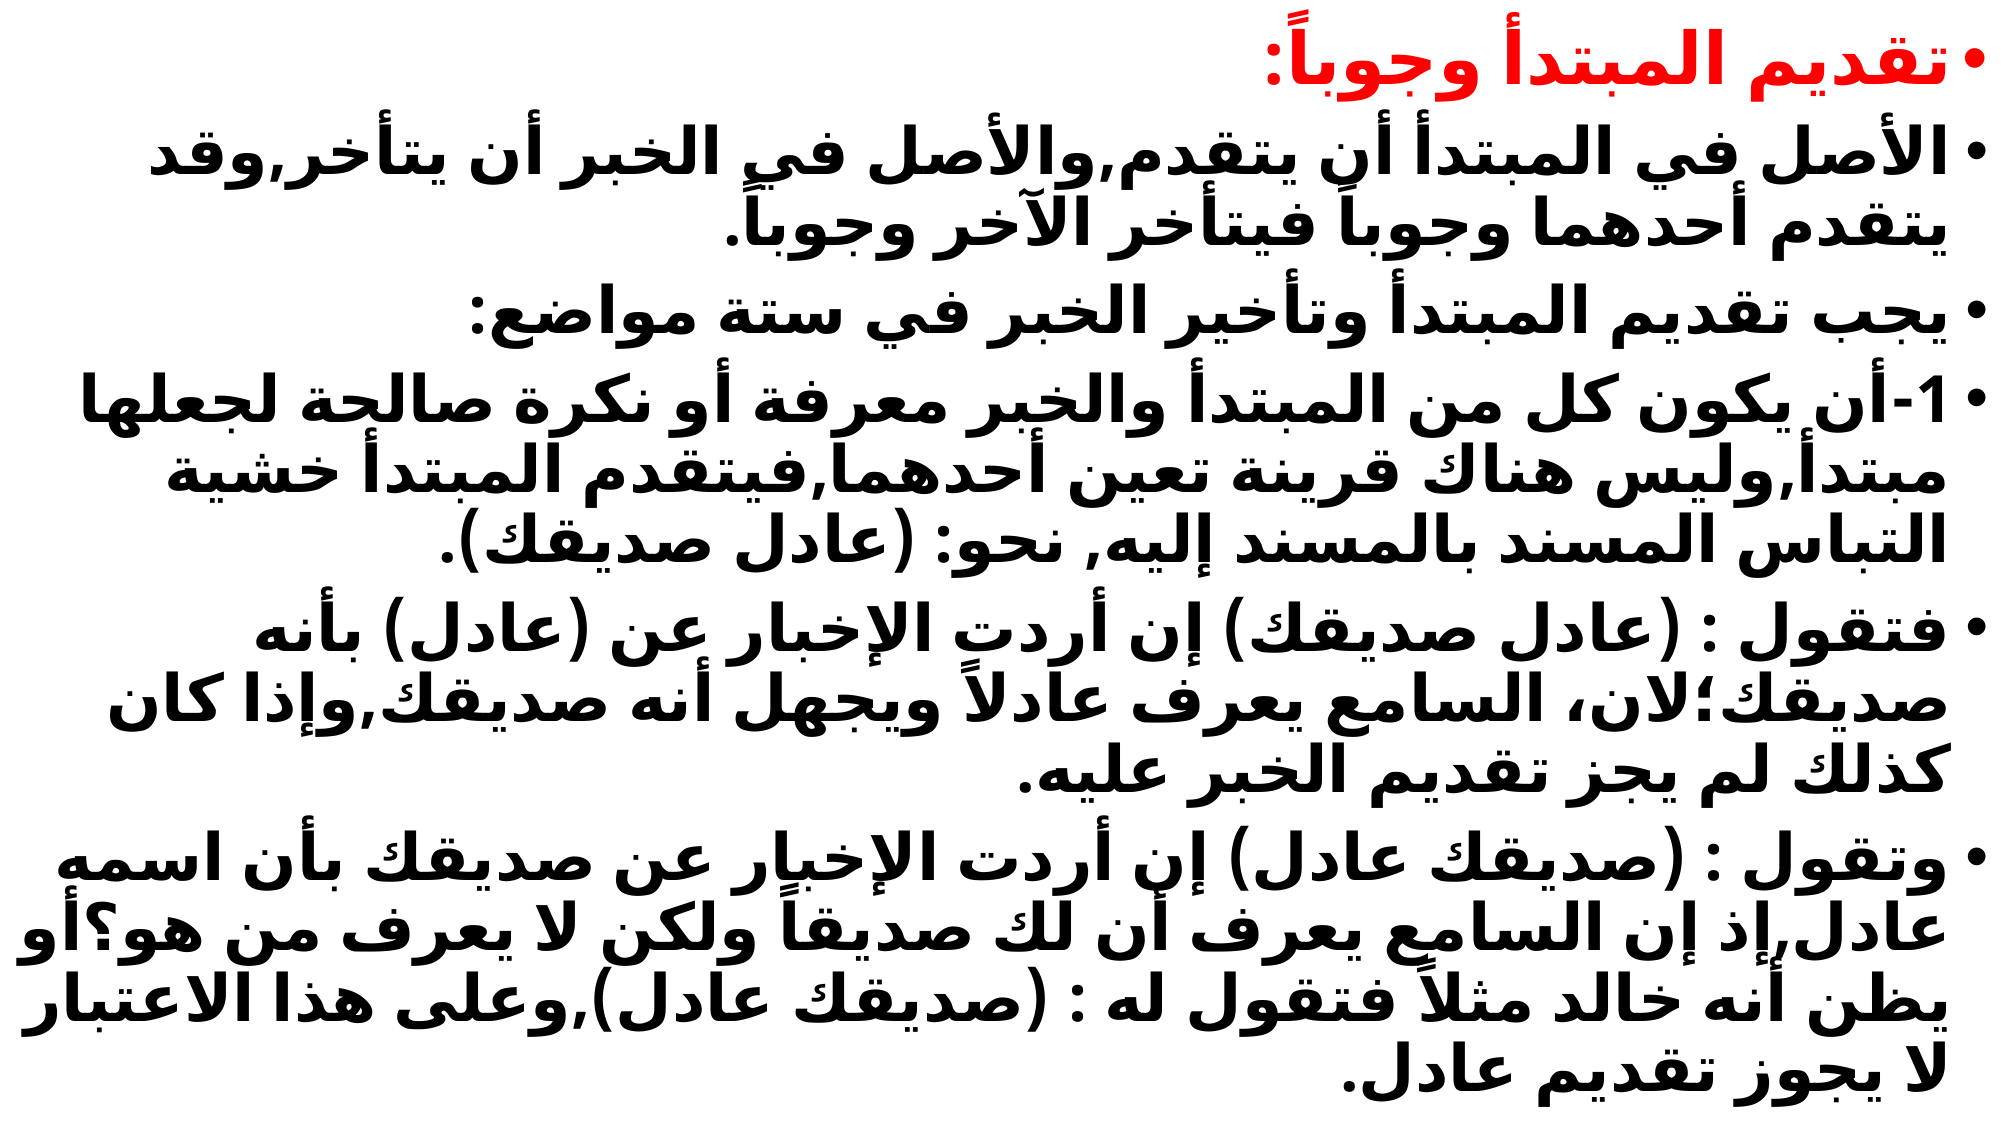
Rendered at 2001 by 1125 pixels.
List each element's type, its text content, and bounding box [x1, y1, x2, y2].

list تقديم المبتدأ وجوباً: الأصل في المبتدأ أن يتقدم,والأصل في الخبر أن يتأخر,وقد يتقدم أحدهما وجوباً فيتأخر الآخر وجوباً. يجب تقديم المبتدأ وتأخير الخبر في ستة مواضع: 1-أن يكون كل من المبتدأ والخبر معرفة أو نكرة صالحة لجعلها مبتدأ,وليس هناك قرينة تعين أحدهما,فيتقدم المبتدأ خشية التباس المسند بالمسند إليه, نحو: (عادل صديقك). فتقول : (عادل صديقك) إن أردت الإخبار عن (عادل) بأنه صديقك؛لان، السامع يعرف عادلاً ويجهل أنه صديقك,وإذا كان كذلك لم يجز تقديم الخبر عليه. وتقول : (صديقك عادل) إن أردت الإخبار عن صديقك بأن اسمه عادل,إذ إن السامع يعرف أن لك صديقاً ولكن لا يعرف من هو؟أو يظن أنه خالد مثلاً فتقول له : (صديقك عادل),وعلى هذا الاعتبار لا يجوز تقديم عادل. [0, 15, 2000, 1125]
